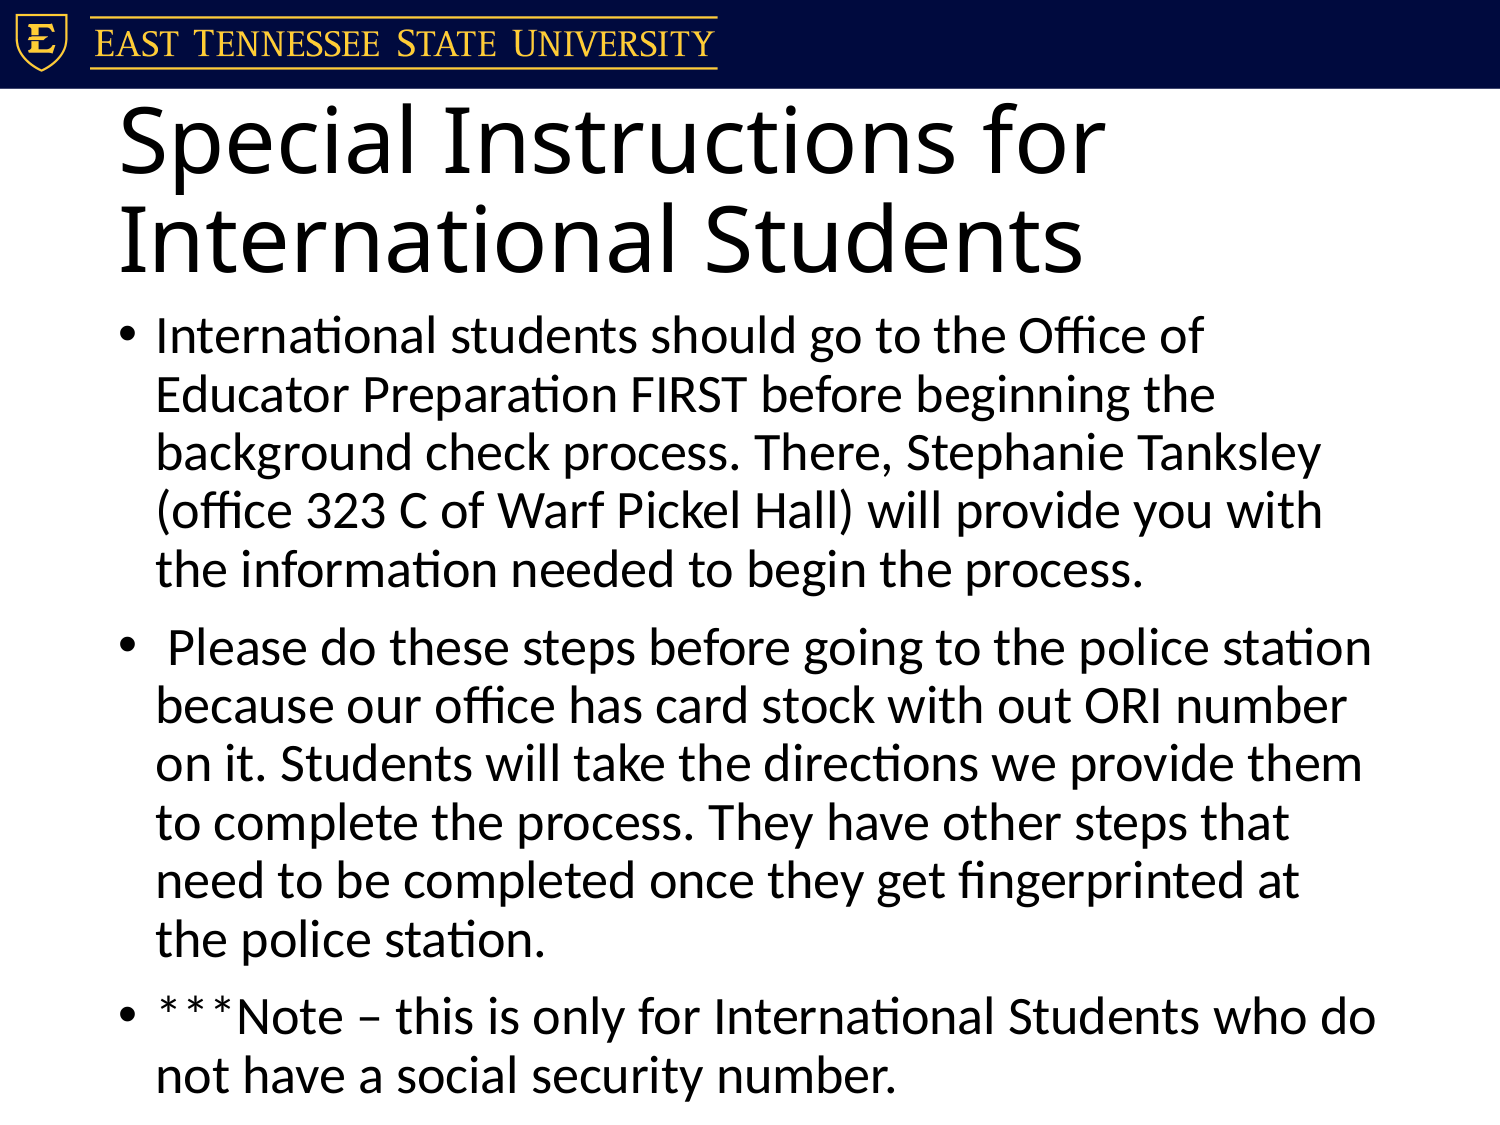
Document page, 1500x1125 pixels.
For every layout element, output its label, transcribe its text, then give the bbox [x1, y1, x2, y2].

picture [0, 0, 1500, 89]
title Special Instructions for International Students [103, 84, 1397, 299]
list International students should go to the Office of Educator Preparation FIRST before beginning the background check process. There, Stephanie Tanksley (office 323 C of Warf Pickel Hall) will provide you with the information needed to begin the process. Please do these steps before going to the police station because our office has card stock with out ORI number on it. Students will take the directions we provide them to complete the process. They have other steps that need to be completed once they get fingerprinted at the police station. ***Note – this is only for International Students who do not have a social security number. [103, 299, 1397, 1125]
